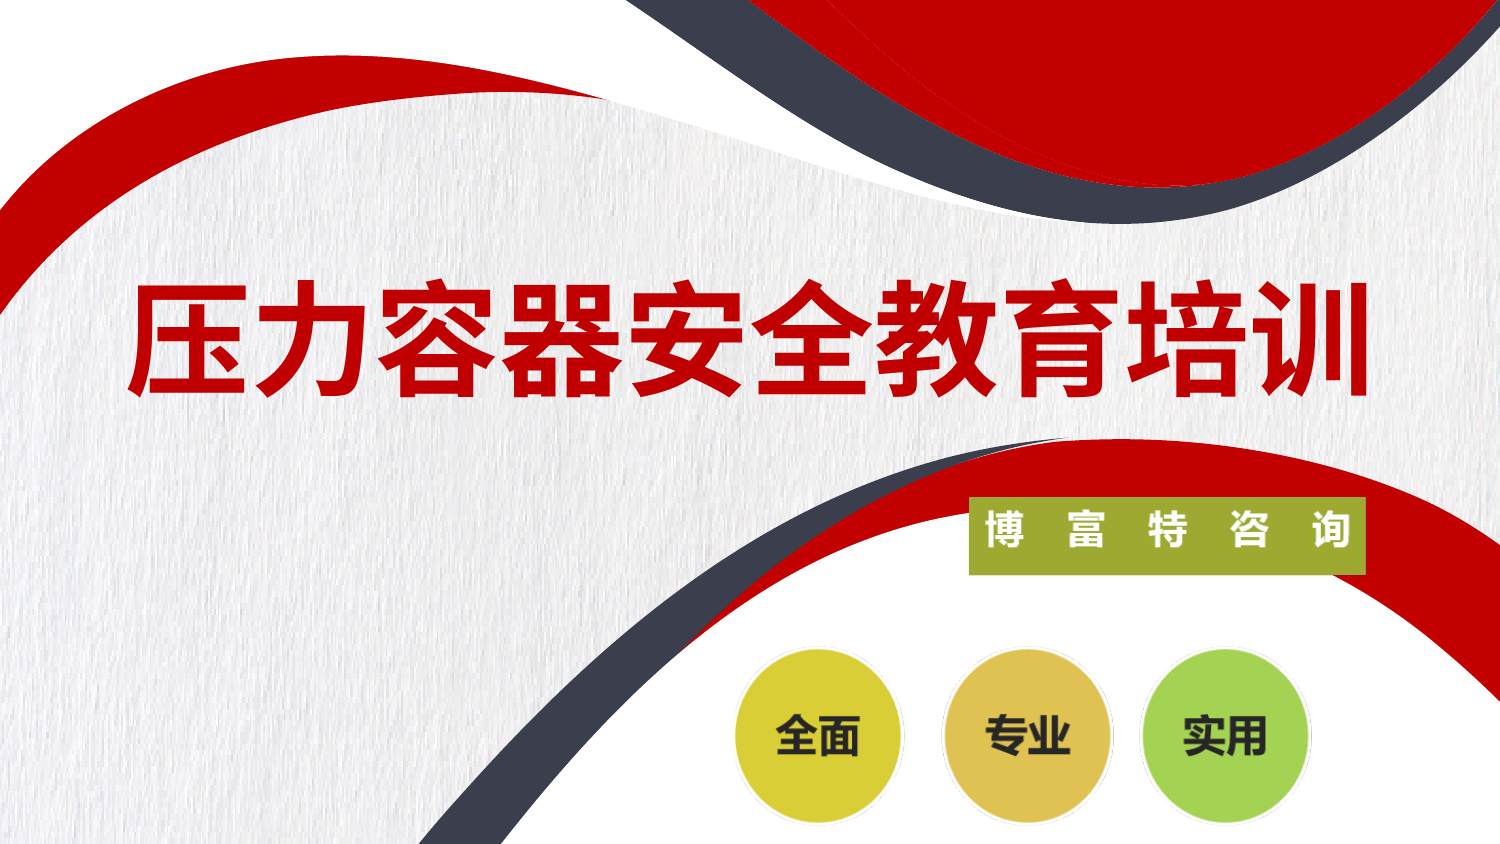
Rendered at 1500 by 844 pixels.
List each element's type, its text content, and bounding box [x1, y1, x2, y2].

picture [0, 453, 1367, 844]
title 压力容器安全教育培训 [0, 238, 1500, 453]
picture [70, 28, 1500, 238]
picture [1276, 453, 1500, 544]
